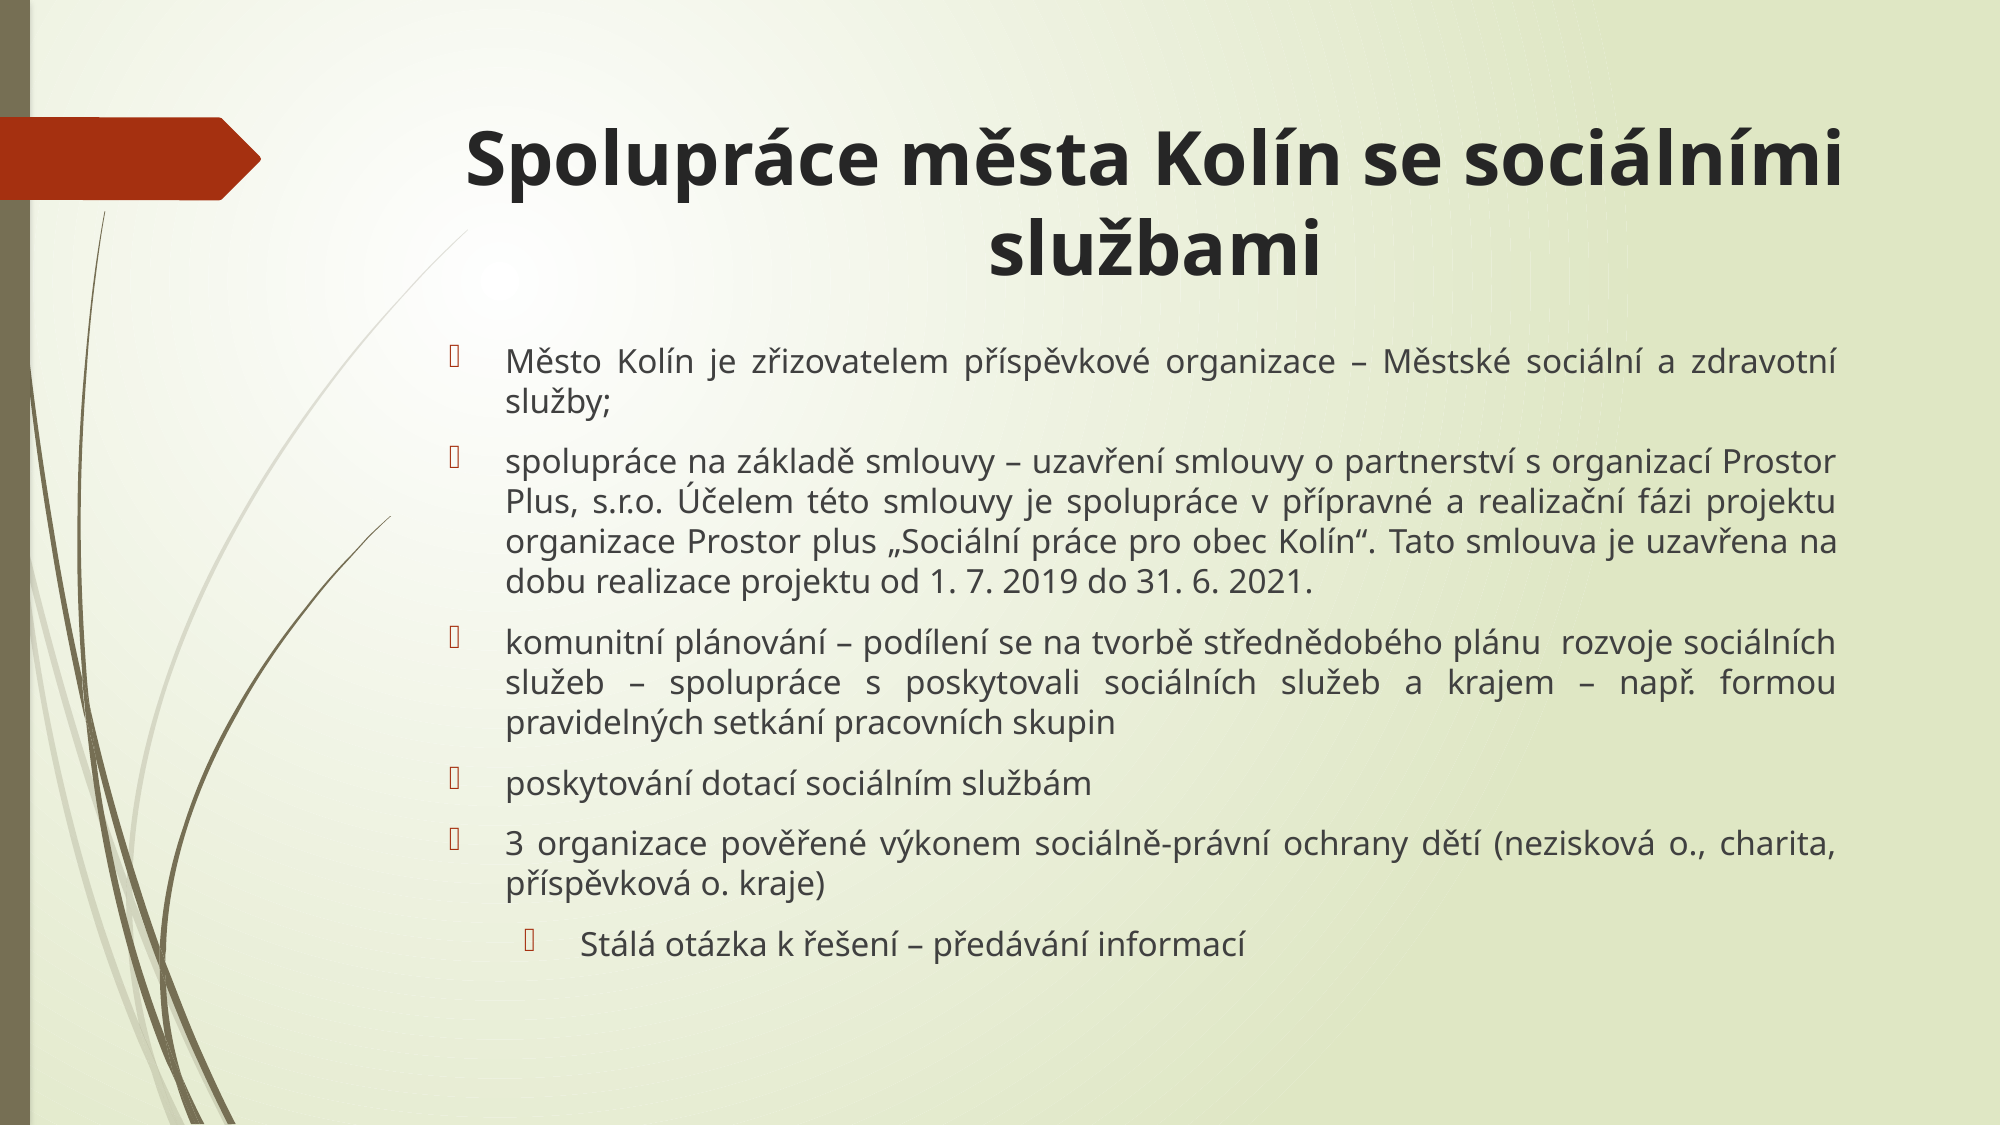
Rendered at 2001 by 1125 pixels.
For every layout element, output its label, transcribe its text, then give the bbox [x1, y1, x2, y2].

text_box Město Kolín je zřizovatelem příspěvkové organizace – Městské sociální a zdravotní služby; spolupráce na základě smlouvy – uzavření smlouvy o partnerství s organizací Prostor Plus, s.r.o. Účelem této smlouvy je spolupráce v přípravné a realizační fázi projektu organizace Prostor plus „Sociální práce pro obec Kolín“. Tato smlouva je uzavřena na dobu realizace projektu od 1. 7. 2019 do 31. 6. 2021. komunitní plánování – podílení se na tvorbě střednědobého plánu rozvoje sociálních služeb – spolupráce s poskytovali sociálních služeb a krajem – např. formou pravidelných setkání pracovních skupin poskytování dotací sociálním službám 3 organizace pověřené výkonem sociálně-právní ochrany dětí (nezisková o., charita, příspěvková o. kraje) Stálá otázka k řešení – předávání informací [434, 332, 1854, 971]
title Spolupráce města Kolín se sociálními službami [425, 102, 1888, 299]
